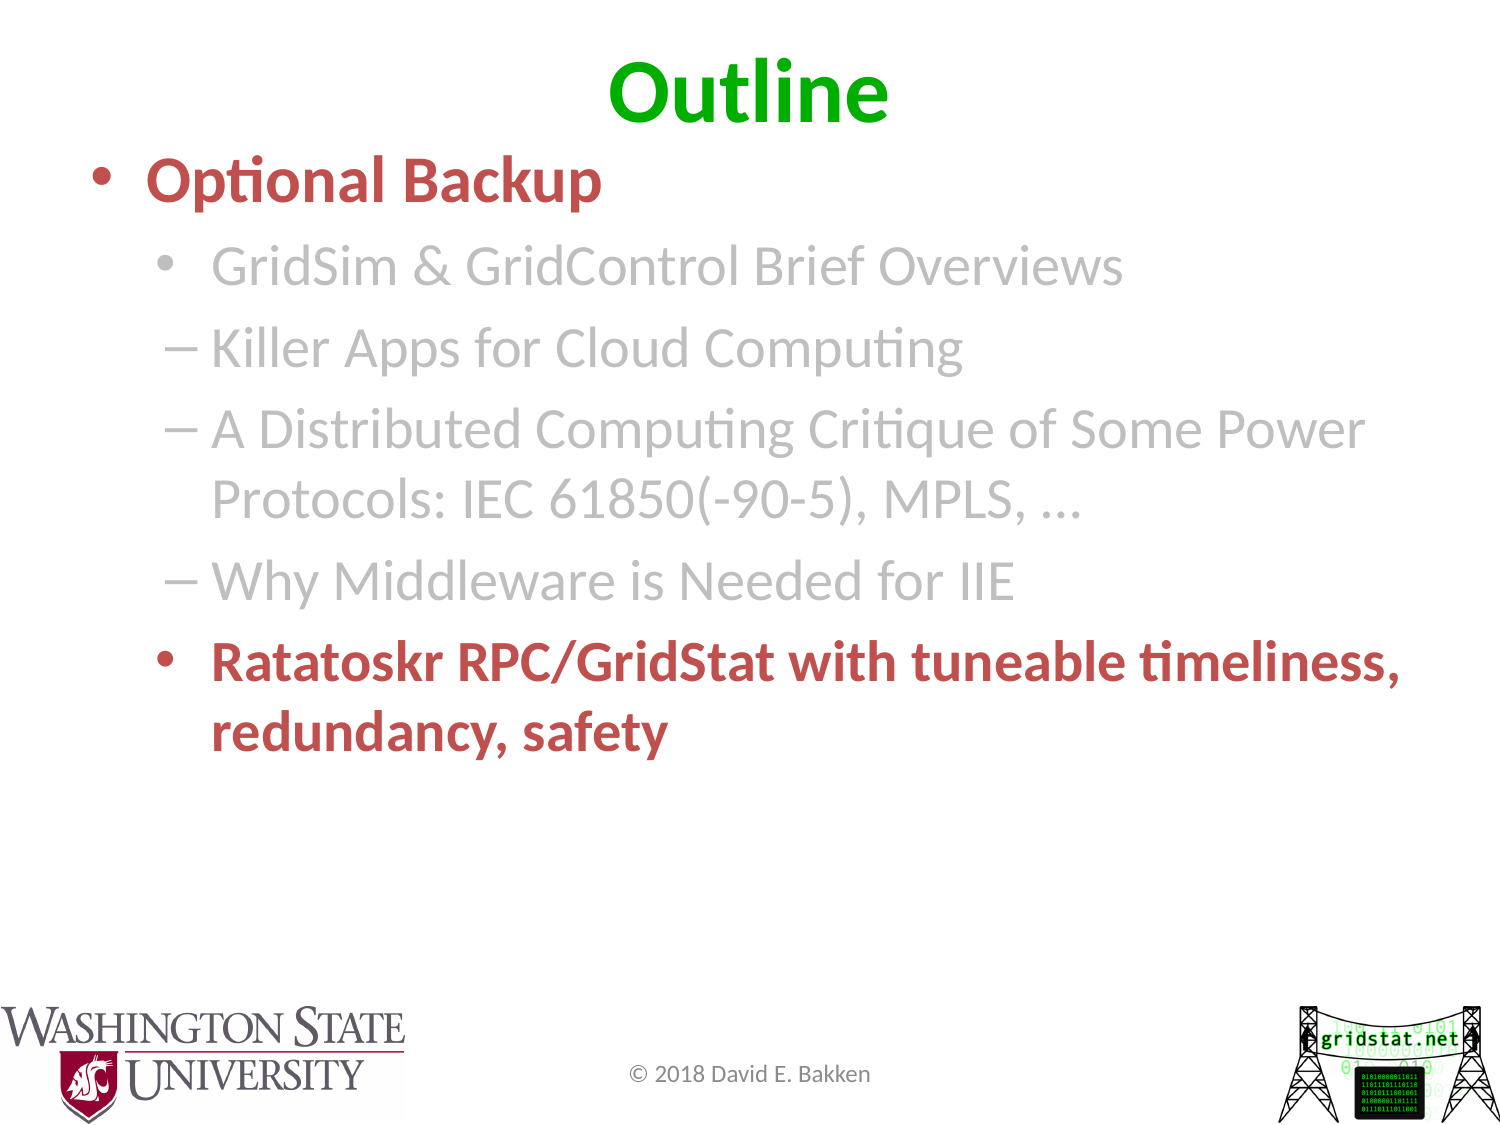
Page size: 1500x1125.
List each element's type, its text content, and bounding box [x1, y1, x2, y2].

picture [1278, 1006, 1500, 1123]
footer © 2018 David E. Bakken [512, 1042, 988, 1103]
list Optional Backup GridSim & GridControl Brief Overviews Killer Apps for Cloud Computing A Distributed Computing Critique of Some Power Protocols: IEC 61850(-90-5), MPLS, … Why Middleware is Needed for IIE Ratatoskr RPC/GridStat with tuneable timeliness, redundancy, safety [75, 128, 1446, 971]
picture [1, 1006, 405, 1124]
title Outline [75, 9, 1425, 163]
